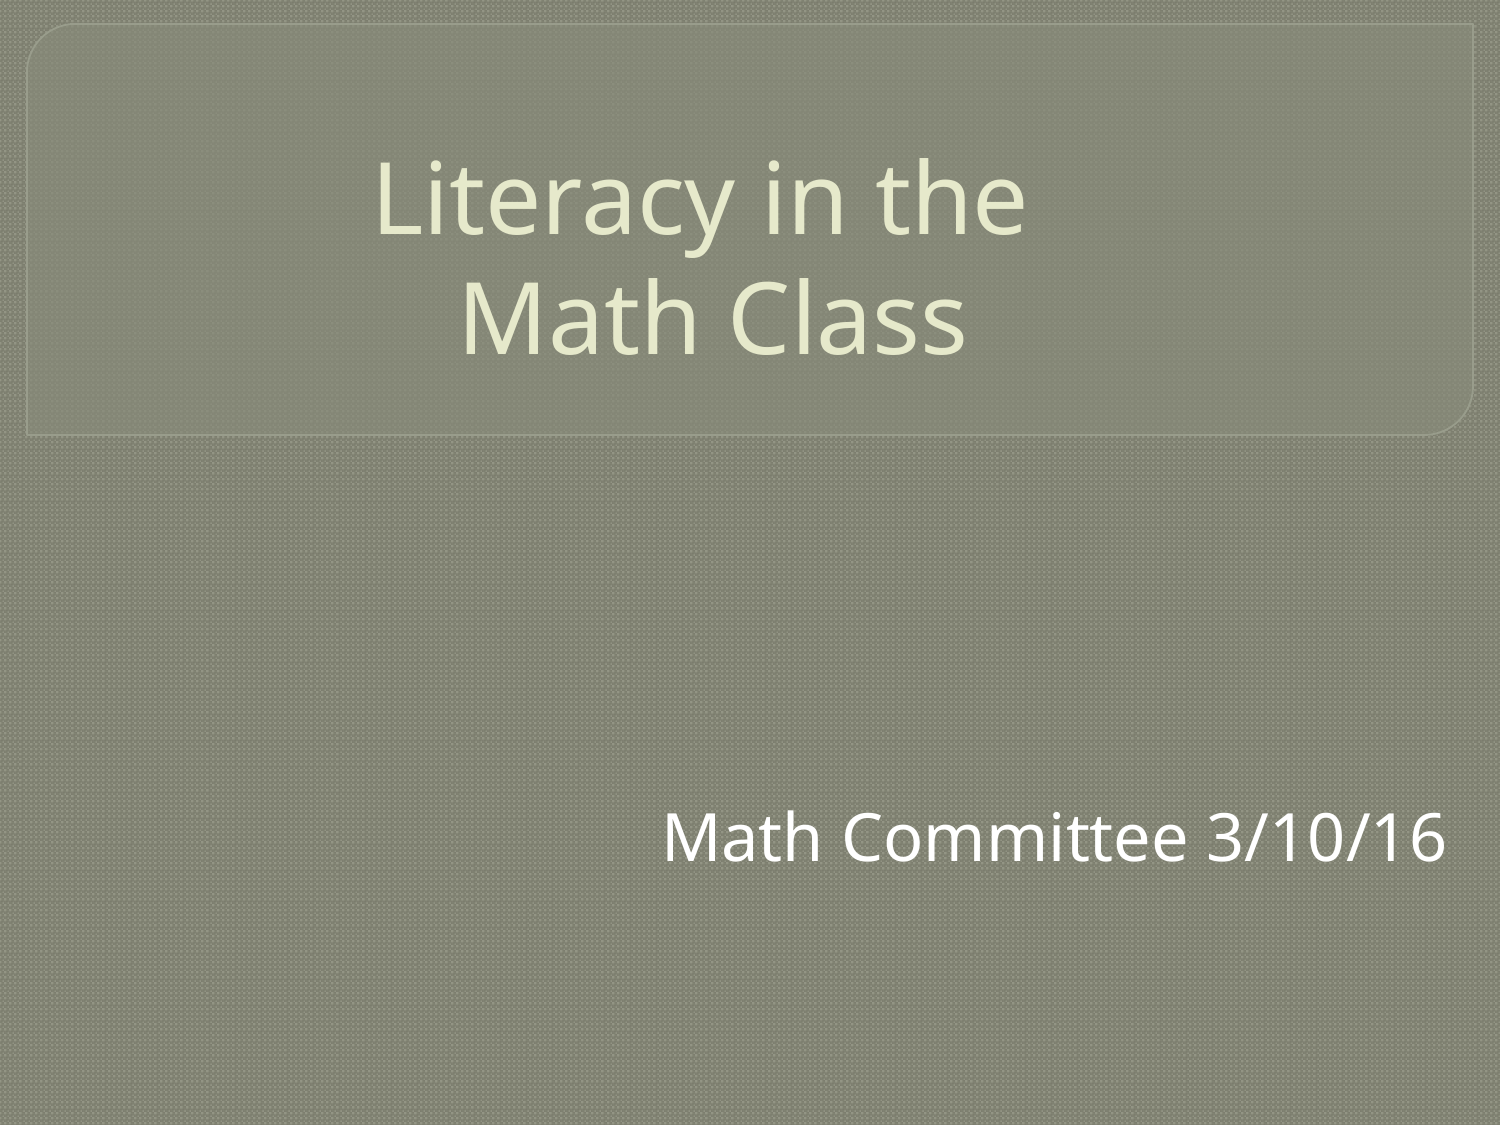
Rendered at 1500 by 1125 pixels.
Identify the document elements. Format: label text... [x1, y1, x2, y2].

subtitle Math Committee 3/10/16 [412, 787, 1489, 1075]
title Literacy in the Math Class [125, 87, 1303, 382]
